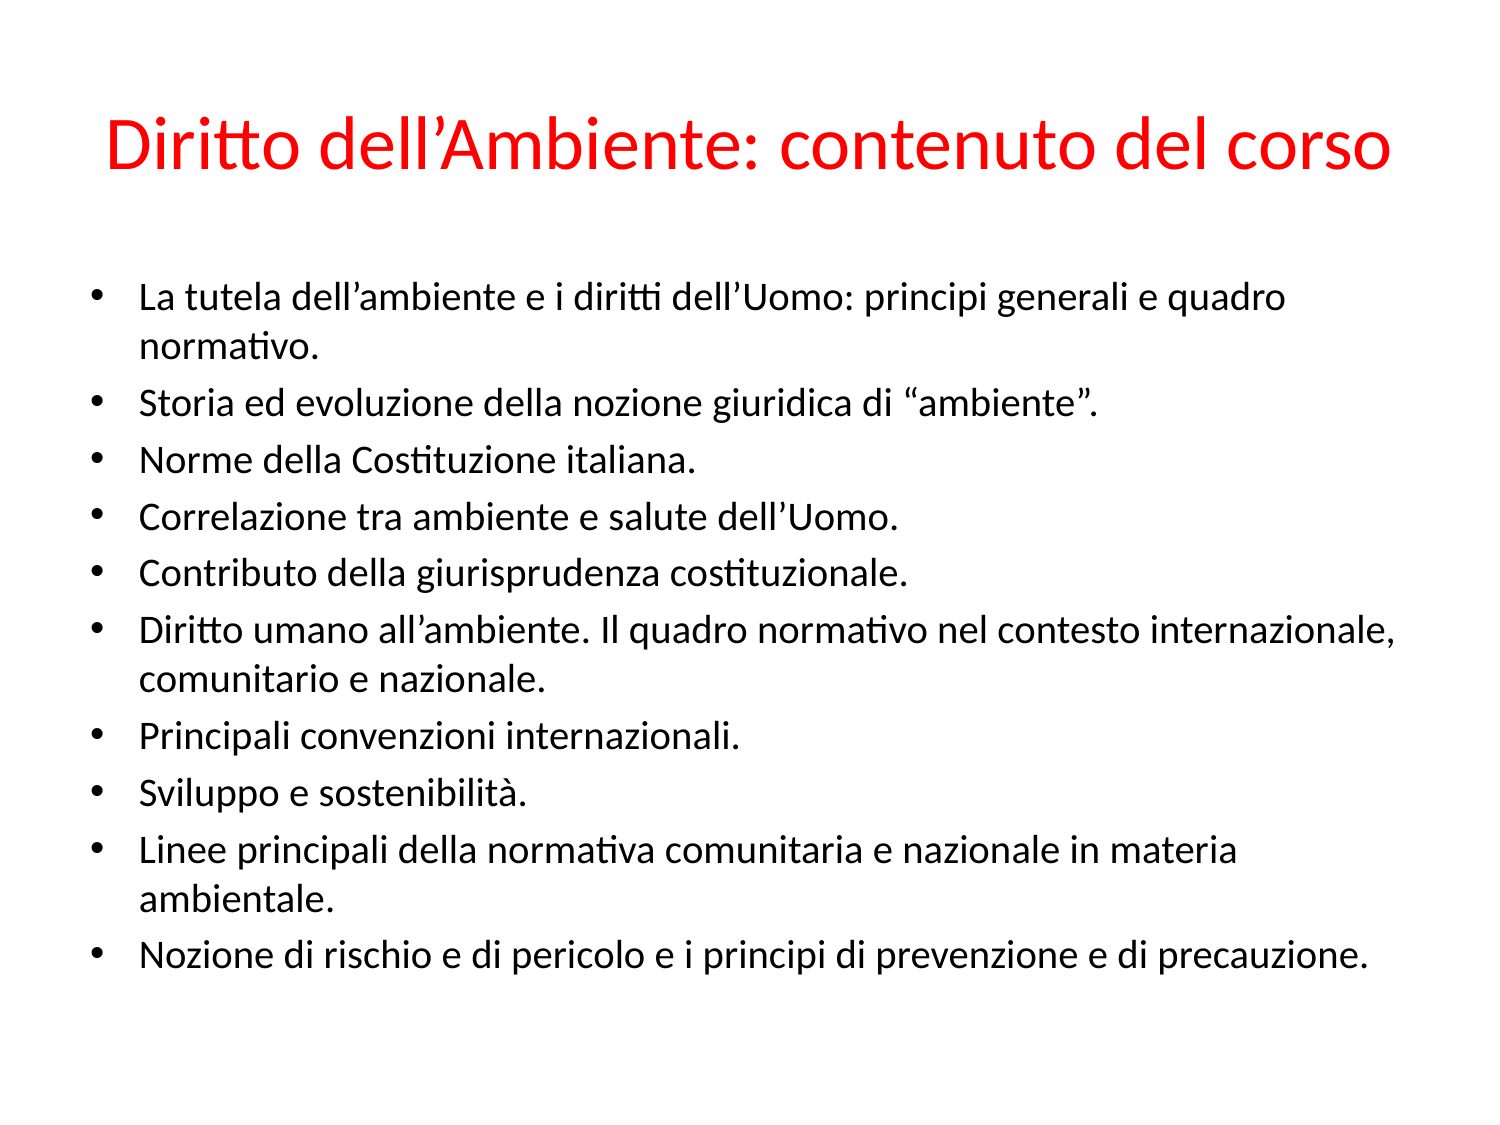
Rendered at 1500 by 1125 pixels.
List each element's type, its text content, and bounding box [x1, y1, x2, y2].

title Diritto dell’Ambiente: contenuto del corso [75, 45, 1425, 233]
list La tutela dell’ambiente e i diritti dell’Uomo: principi generali e quadro normativo. Storia ed evoluzione della nozione giuridica di “ambiente”. Norme della Costituzione italiana. Correlazione tra ambiente e salute dell’Uomo. Contributo della giurisprudenza costituzionale. Diritto umano all’ambiente. Il quadro normativo nel contesto internazionale, comunitario e nazionale. Principali convenzioni internazionali. Sviluppo e sostenibilità. Linee principali della normativa comunitaria e nazionale in materia ambientale. Nozione di rischio e di pericolo e i principi di prevenzione e di precauzione. [75, 262, 1425, 1005]
